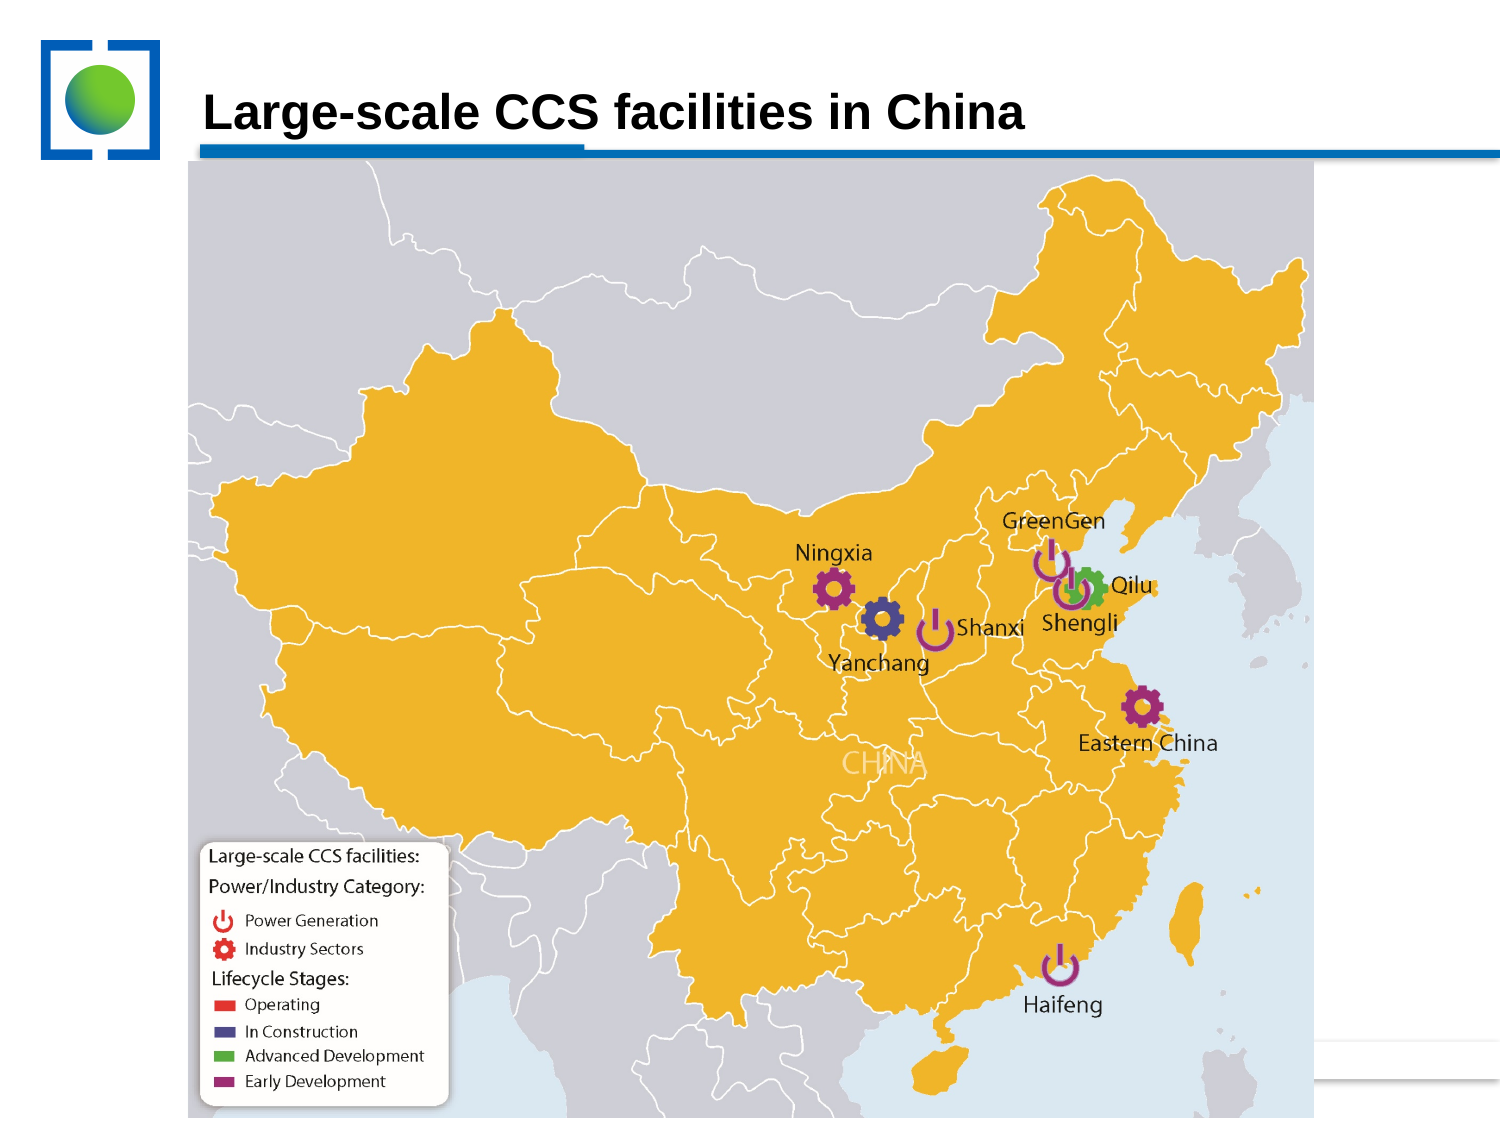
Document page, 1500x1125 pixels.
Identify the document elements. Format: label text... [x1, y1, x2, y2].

picture [187, 160, 1315, 1118]
title Large-scale CCS facilities in China [187, 29, 1422, 147]
picture [40, 40, 160, 160]
